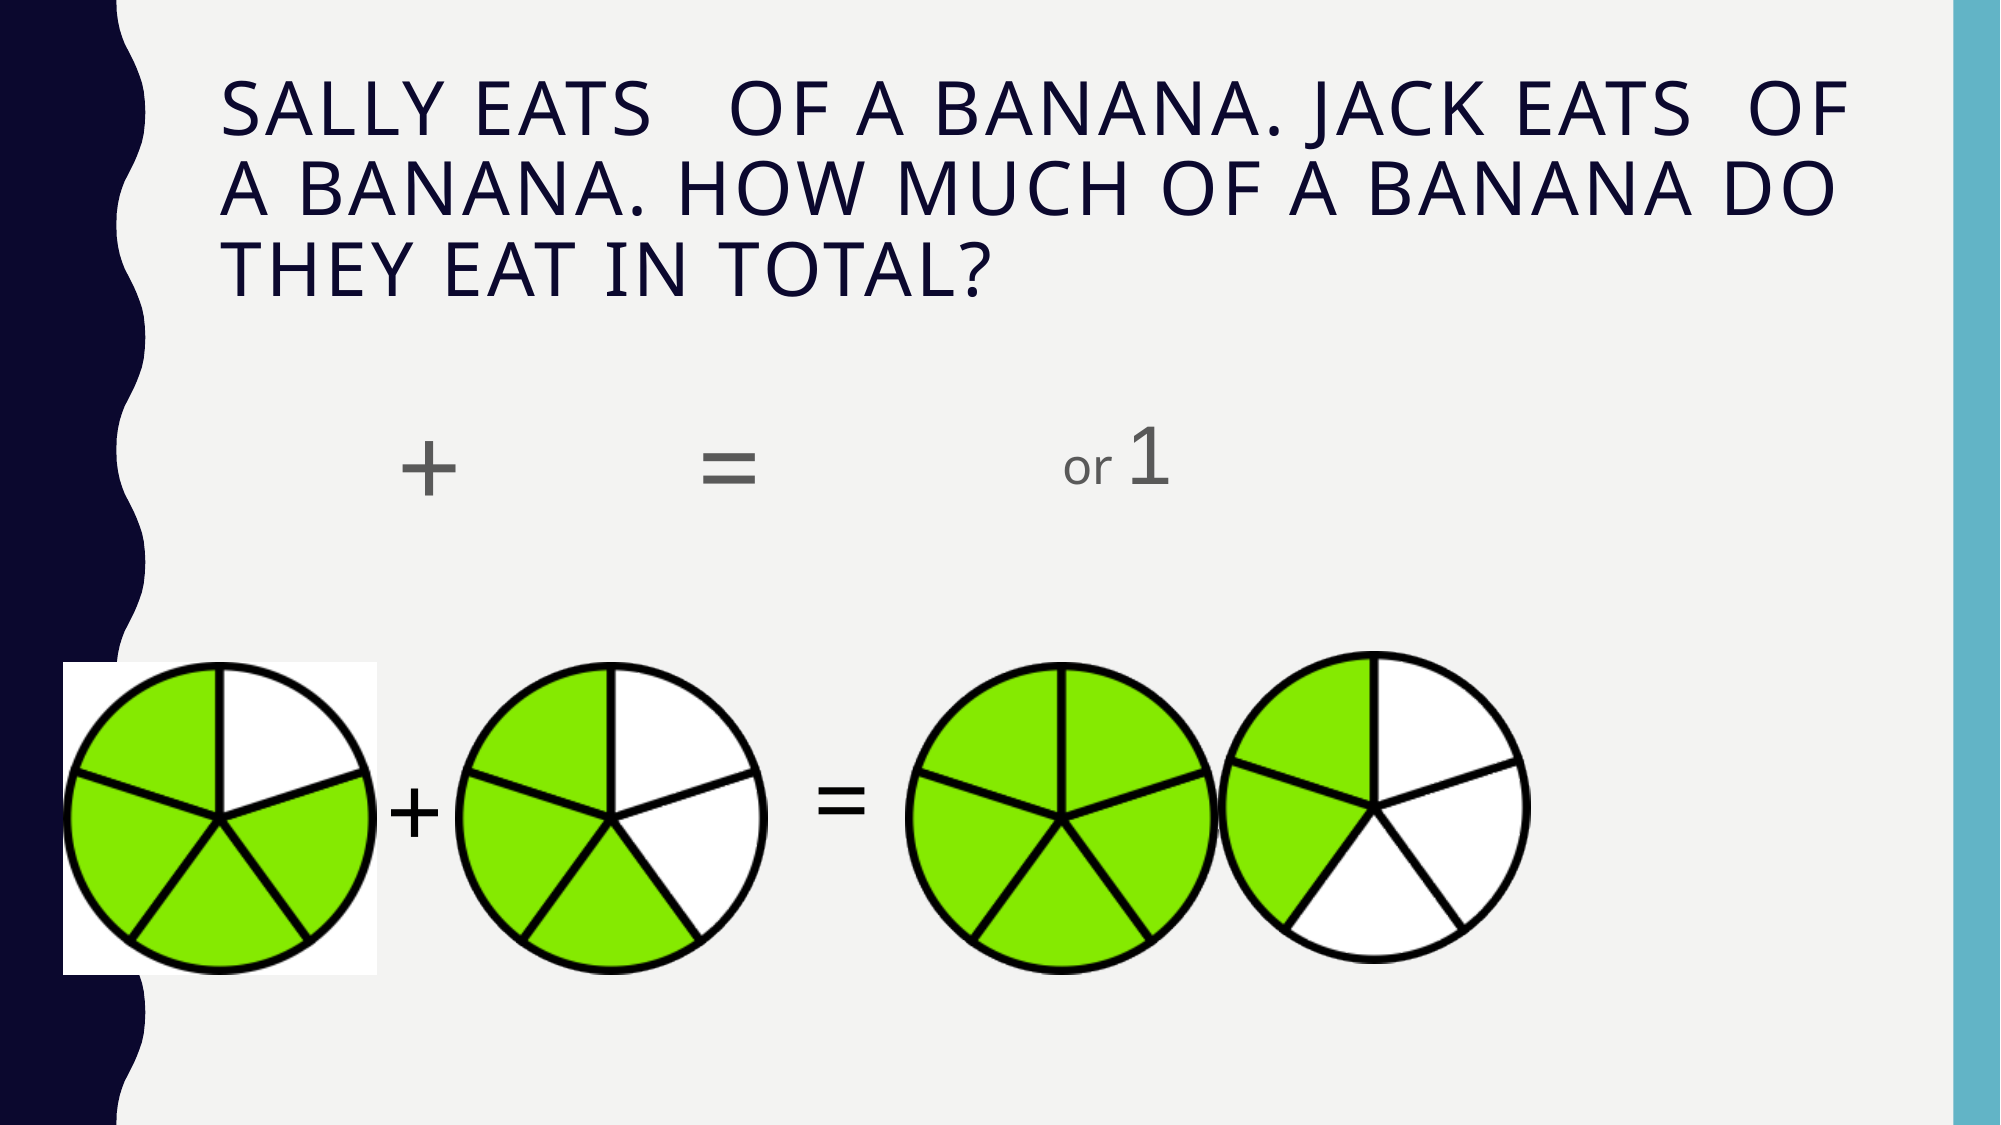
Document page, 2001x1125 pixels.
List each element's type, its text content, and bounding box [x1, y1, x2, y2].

text_box + [371, 740, 491, 996]
picture [454, 662, 768, 975]
text_box = [798, 729, 1004, 985]
picture [905, 650, 1531, 975]
picture [63, 662, 377, 975]
